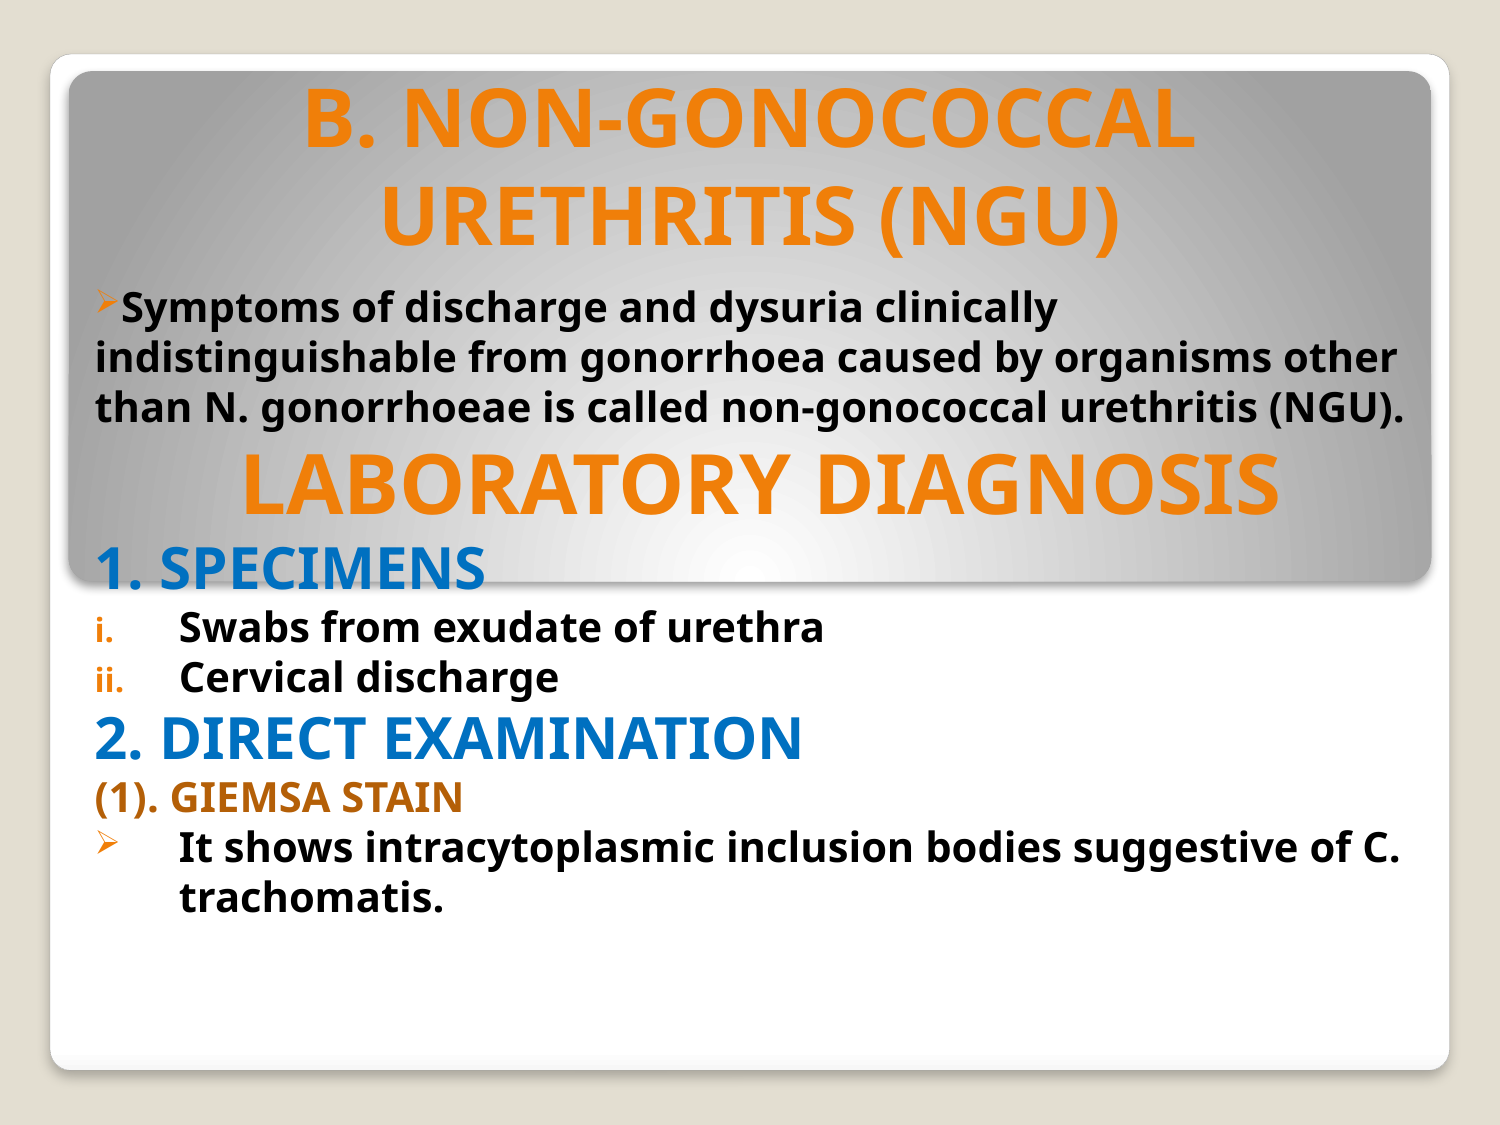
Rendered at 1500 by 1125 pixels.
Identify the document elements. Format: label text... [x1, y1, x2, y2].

title B. NON-GONOCOCCAL URETHRITIS (NGU) [58, 58, 1442, 270]
subtitle Symptoms of discharge and dysuria clinically indistinguishable from gonorrhoea caused by organisms other than N. gonorrhoeae is called non-gonococcal urethritis (NGU). LABORATORY DIAGNOSIS 1. SPECIMENS Swabs from exudate of urethra Cervical discharge 2. DIRECT EXAMINATION (1). GIEMSA STAIN It shows intracytoplasmic inclusion bodies suggestive of C. trachomatis. [58, 281, 1442, 1067]
